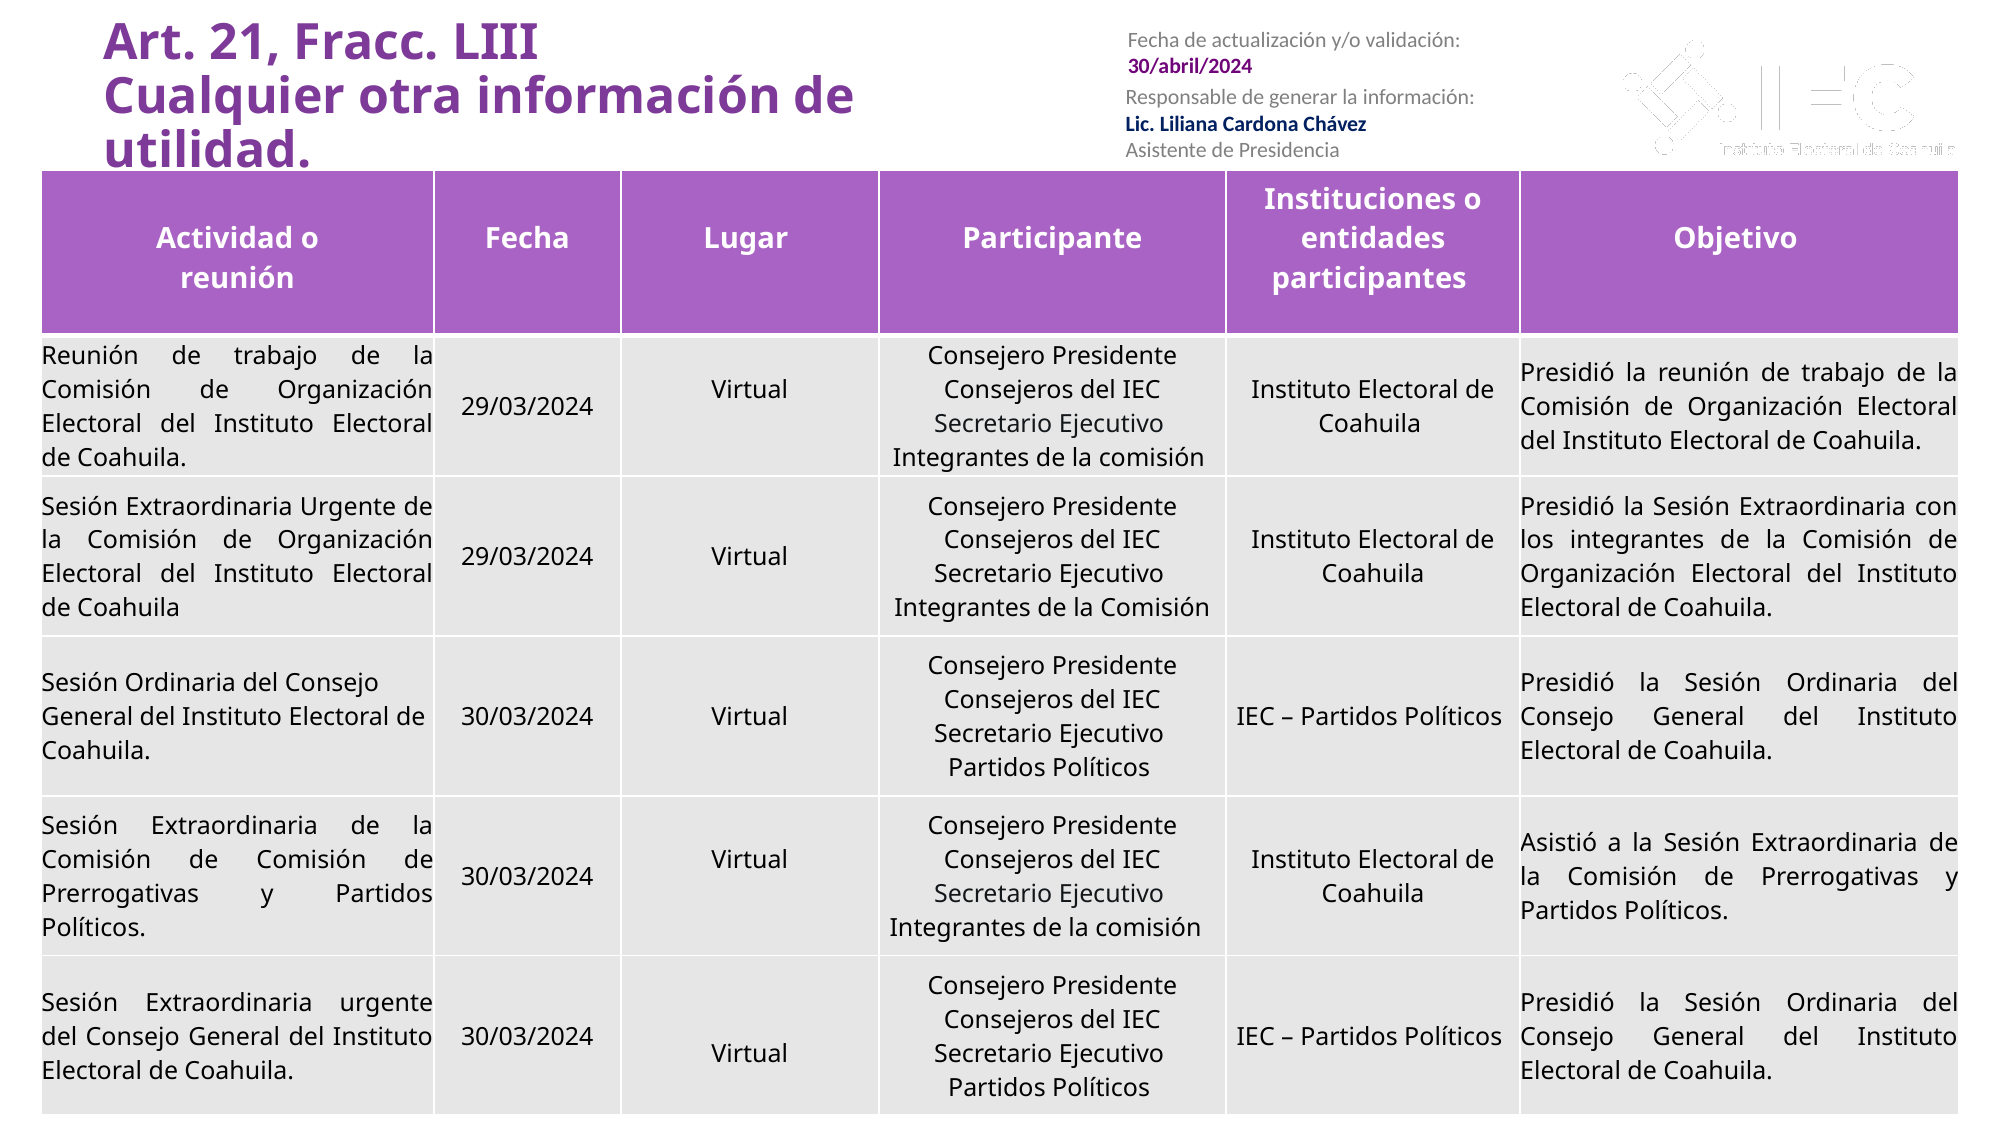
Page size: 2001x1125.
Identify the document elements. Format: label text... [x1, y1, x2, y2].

table_cell Presidió la reunión de trabajo de la Comisión de Organización Electoral del Instituto Electoral de Coahuila. [1521, 338, 1958, 475]
picture [1623, 40, 1955, 155]
table_cell Consejero Presidente Consejeros del IEC Secretario Ejecutivo Partidos Políticos [880, 637, 1225, 795]
table_cell Consejero Presidente Consejeros del IEC Secretario Ejecutivo Integrantes de la comisión [880, 797, 1225, 955]
table_cell 30/03/2024 [435, 956, 620, 1114]
table_cell 30/03/2024 [435, 797, 620, 955]
table_cell Presidió la Sesión Ordinaria del Consejo General del Instituto Electoral de Coahuila. [1521, 637, 1958, 795]
table_cell Consejero Presidente Consejeros del IEC Secretario Ejecutivo Integrantes de la comisión [880, 338, 1225, 475]
table_cell Virtual [622, 797, 878, 955]
table_cell Reunión de trabajo de la Comisión de Organización Electoral del Instituto Electoral de Coahuila. [42, 338, 433, 475]
table_header Participante [880, 171, 1225, 333]
table_cell Instituto Electoral de Coahuila [1227, 477, 1519, 635]
table_cell Consejero Presidente Consejeros del IEC Secretario Ejecutivo Partidos Políticos [880, 956, 1225, 1114]
table_header Instituciones o entidades participantes [1227, 171, 1519, 333]
table_cell Sesión Extraordinaria Urgente de la Comisión de Organización Electoral del Instituto Electoral de Coahuila [42, 477, 433, 635]
table_cell 29/03/2024 [435, 338, 620, 475]
table_cell Asistió a la Sesión Extraordinaria de la Comisión de Prerrogativas y Partidos Políticos. [1521, 797, 1958, 955]
table_cell Presidió la Sesión Ordinaria del Consejo General del Instituto Electoral de Coahuila. [1521, 956, 1958, 1114]
table_cell Consejero Presidente Consejeros del IEC Secretario Ejecutivo Integrantes de la Comisión [880, 477, 1225, 635]
table_cell Presidió la Sesión Extraordinaria con los integrantes de la Comisión de Organización Electoral del Instituto Electoral de Coahuila. [1521, 477, 1958, 635]
table_header Objetivo [1521, 171, 1958, 333]
table_cell Instituto Electoral de Coahuila [1227, 797, 1519, 955]
table_cell Sesión Extraordinaria urgente del Consejo General del Instituto Electoral de Coahuila. [42, 956, 433, 1114]
table_header Actividad o reunión [42, 171, 433, 333]
table_cell IEC – Partidos Políticos [1227, 637, 1519, 795]
table_cell 29/03/2024 [435, 477, 620, 635]
table_cell Sesión Ordinaria del Consejo General del Instituto Electoral de Coahuila. [42, 637, 433, 795]
table_cell Virtual [622, 338, 878, 475]
table_cell Virtual [622, 637, 878, 795]
table_cell Instituto Electoral de Coahuila [1227, 338, 1519, 475]
table_cell Sesión Extraordinaria de la Comisión de Comisión de Prerrogativas y Partidos Políticos. [42, 797, 433, 955]
table_cell Virtual [622, 477, 878, 635]
title Art. 21, Fracc. LIII Cualquier otra información de utilidad. [88, 40, 941, 155]
table_cell 30/03/2024 [435, 637, 620, 795]
table_header Lugar [622, 171, 878, 333]
table_cell Virtual [622, 956, 878, 1114]
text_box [1110, 18, 1508, 171]
table_header Fecha [435, 171, 620, 333]
table_cell IEC – Partidos Políticos [1227, 956, 1519, 1114]
